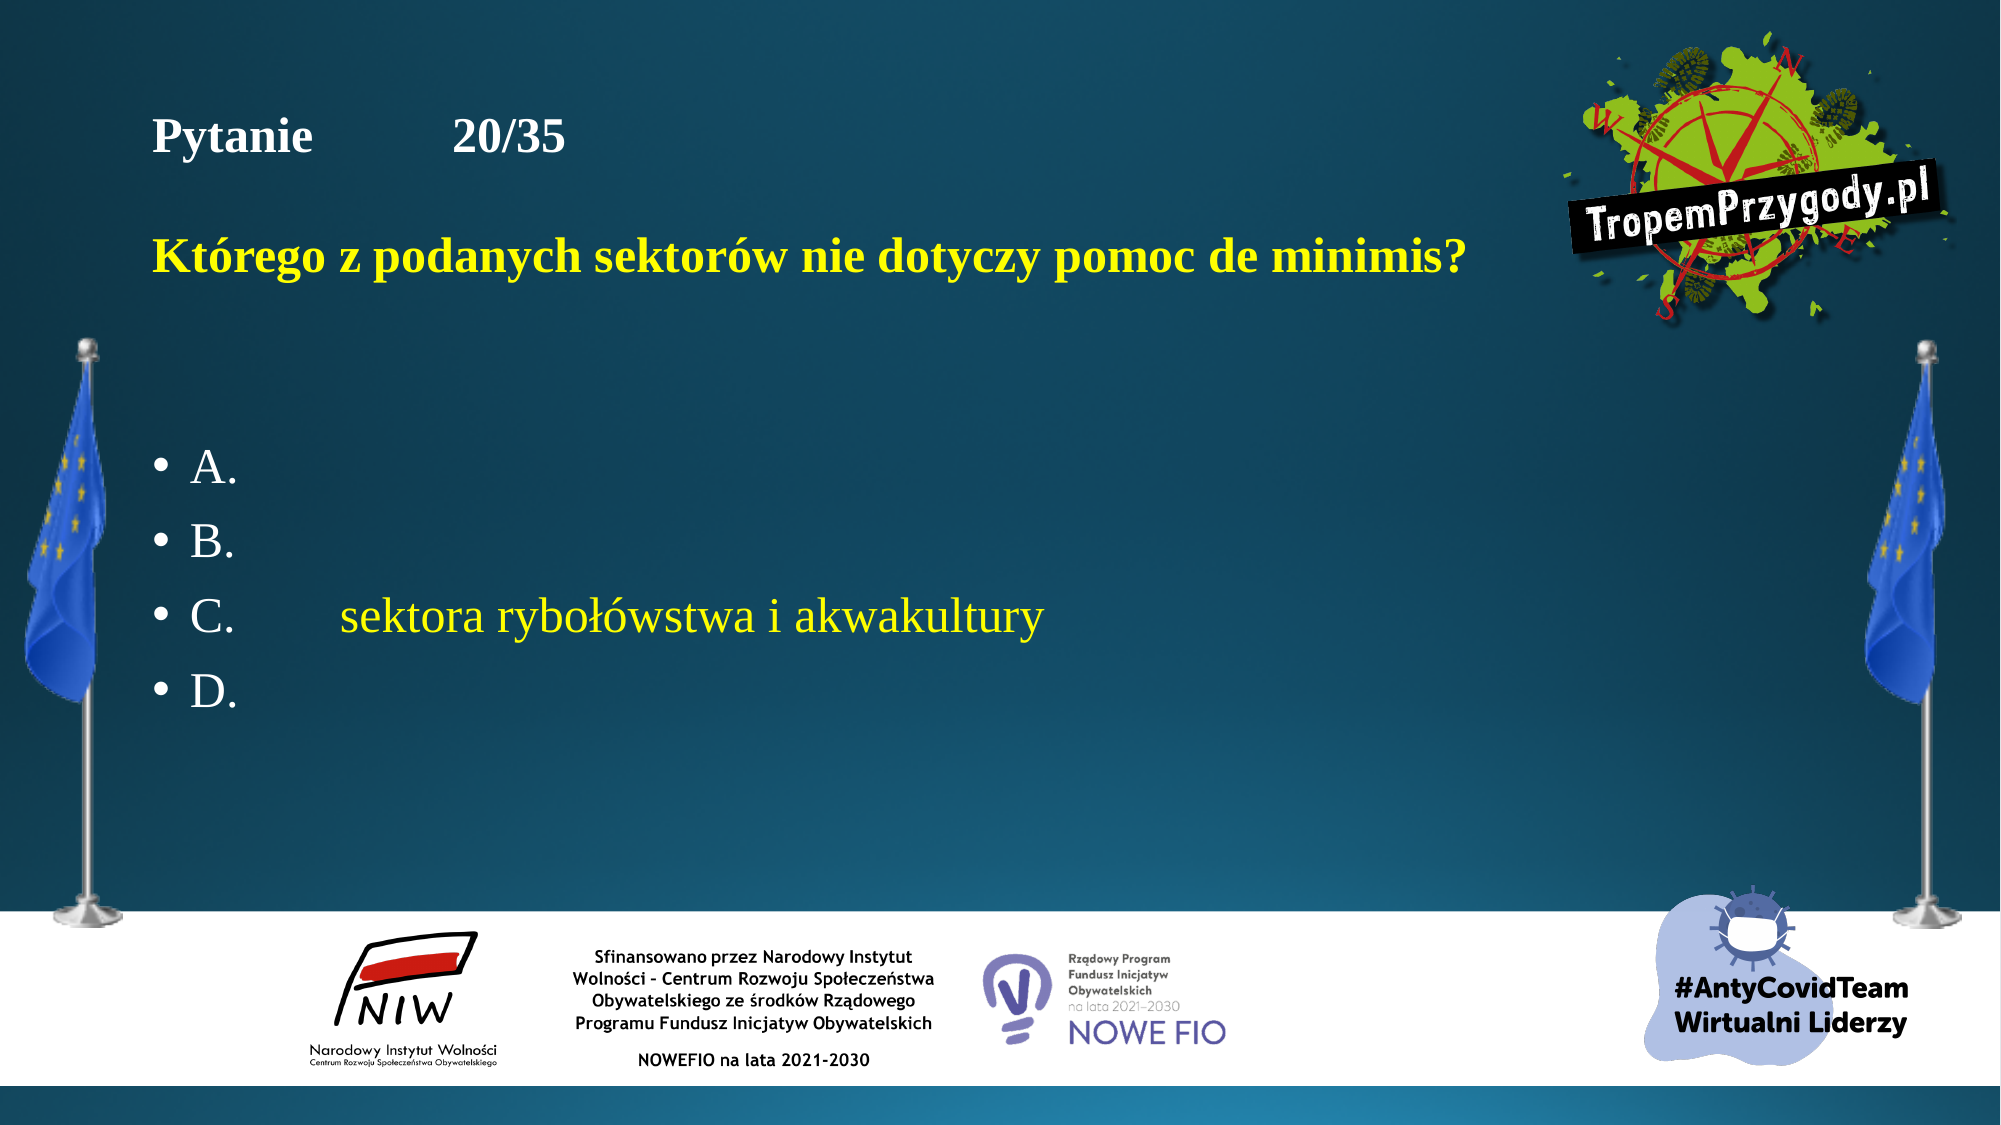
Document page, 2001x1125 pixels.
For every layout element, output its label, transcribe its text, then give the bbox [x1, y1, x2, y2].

list A. B. C. sektora rybołówstwa i akwakultury D. [137, 432, 1863, 887]
picture [0, 0, 2001, 1125]
title Pytanie 20/35 Którego z podanych sektorów nie dotyczy pomoc de minimis? [137, 95, 1564, 416]
